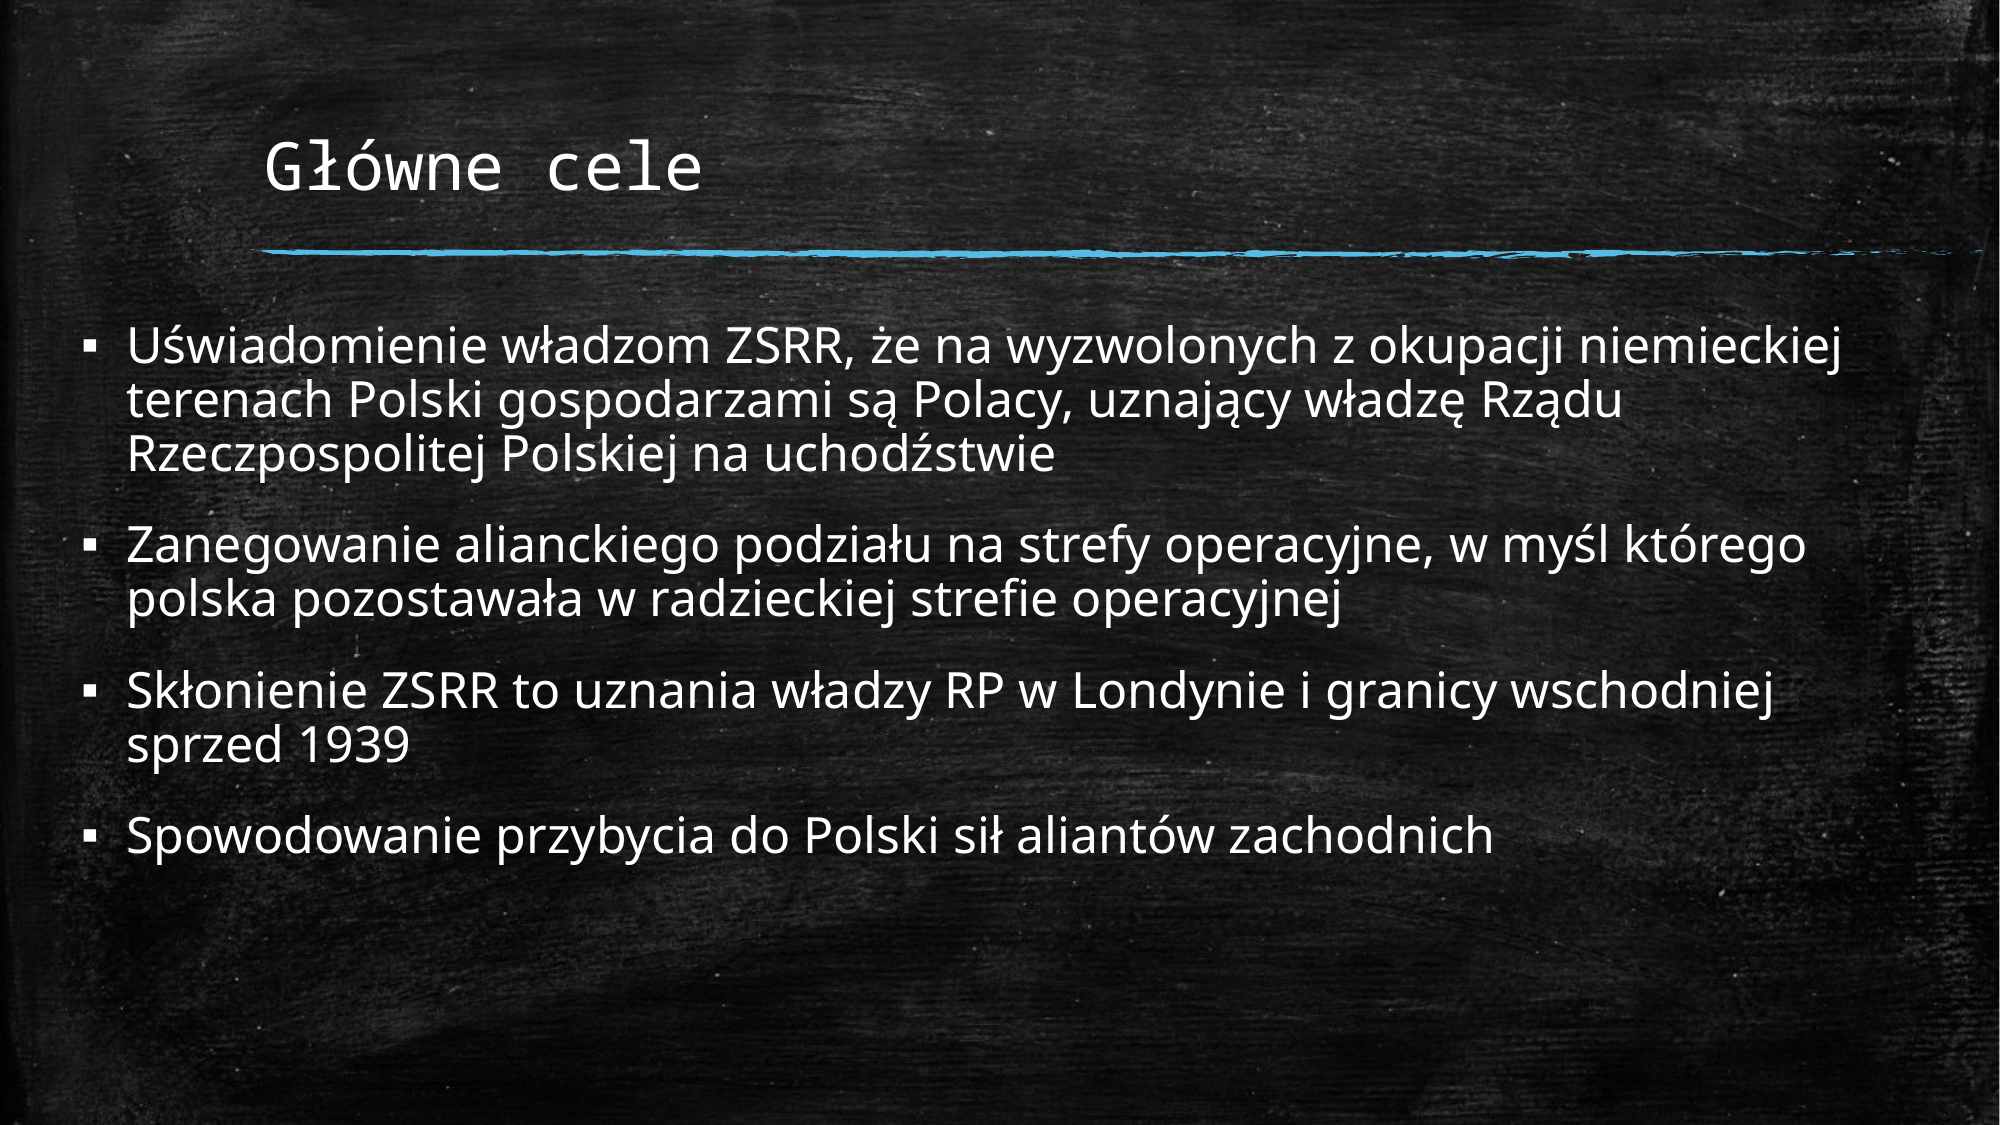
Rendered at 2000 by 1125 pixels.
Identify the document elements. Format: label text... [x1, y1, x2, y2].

title Główne cele [249, 45, 1750, 213]
list Uświadomienie władzom ZSRR, że na wyzwolonych z okupacji niemieckiej terenach Polski gospodarzami są Polacy, uznający władzę Rządu Rzeczpospolitej Polskiej na uchodźstwie Zanegowanie alianckiego podziału na strefy operacyjne, w myśl którego polska pozostawała w radzieckiej strefie operacyjnej Skłonienie ZSRR to uznania władzy RP w Londynie i granicy wschodniej sprzed 1939 Spowodowanie przybycia do Polski sił aliantów zachodnich [66, 312, 1933, 894]
